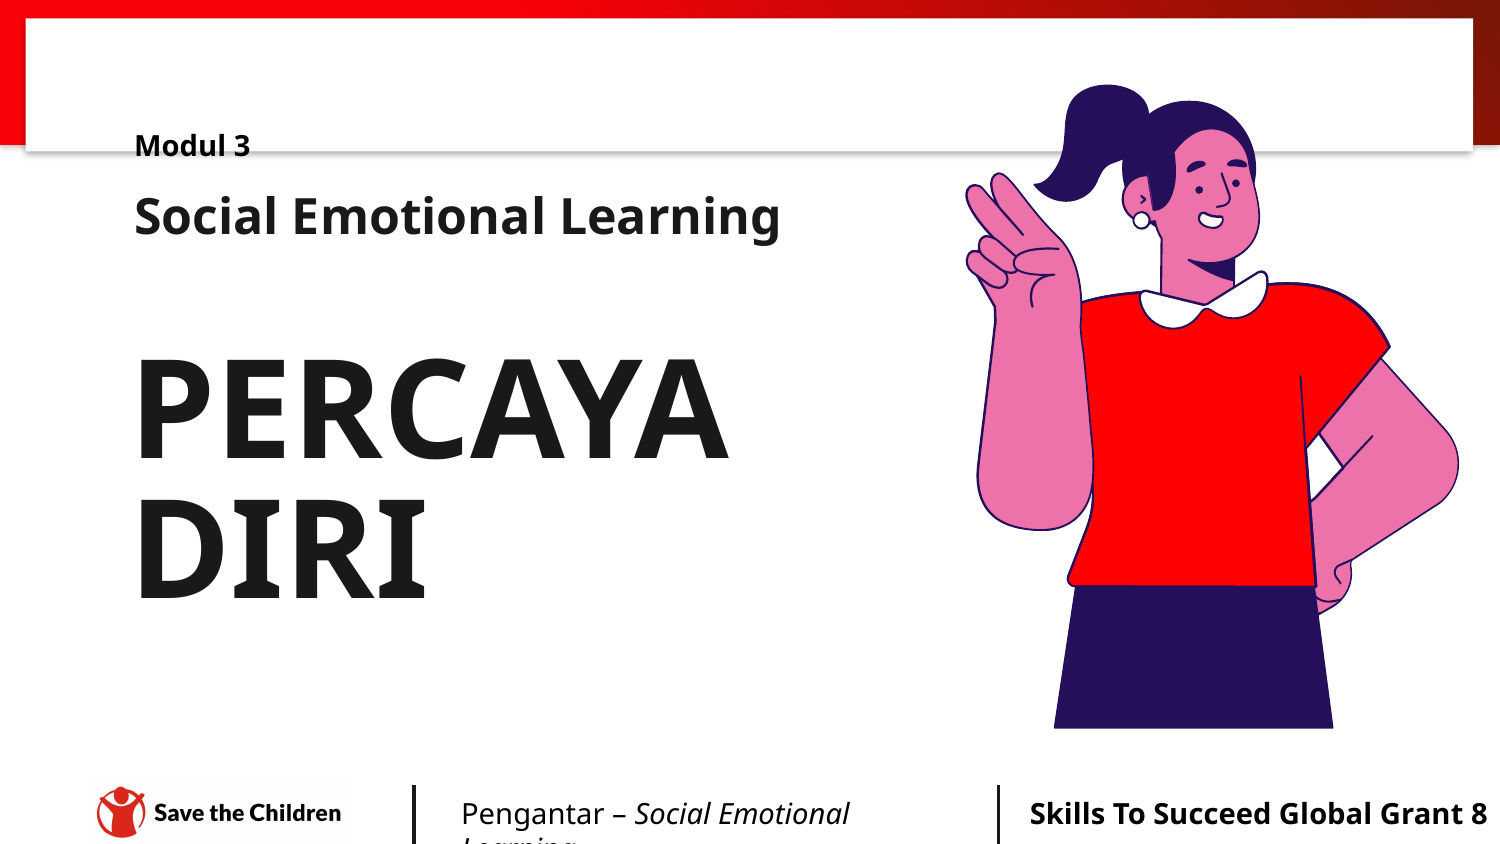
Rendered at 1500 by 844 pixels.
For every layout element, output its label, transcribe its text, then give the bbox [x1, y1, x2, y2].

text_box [954, 84, 1465, 729]
picture [88, 776, 349, 844]
text_box Skills To Succeed Global Grant 8 [1015, 787, 1500, 838]
text_box Social Emotional Learning [119, 169, 860, 243]
text_box Modul 3 [119, 111, 860, 169]
text_box [0, 764, 1500, 844]
text_box Pengantar – Social Emotional Learning [446, 787, 970, 844]
text_box PERCAYA DIRI [114, 331, 949, 618]
